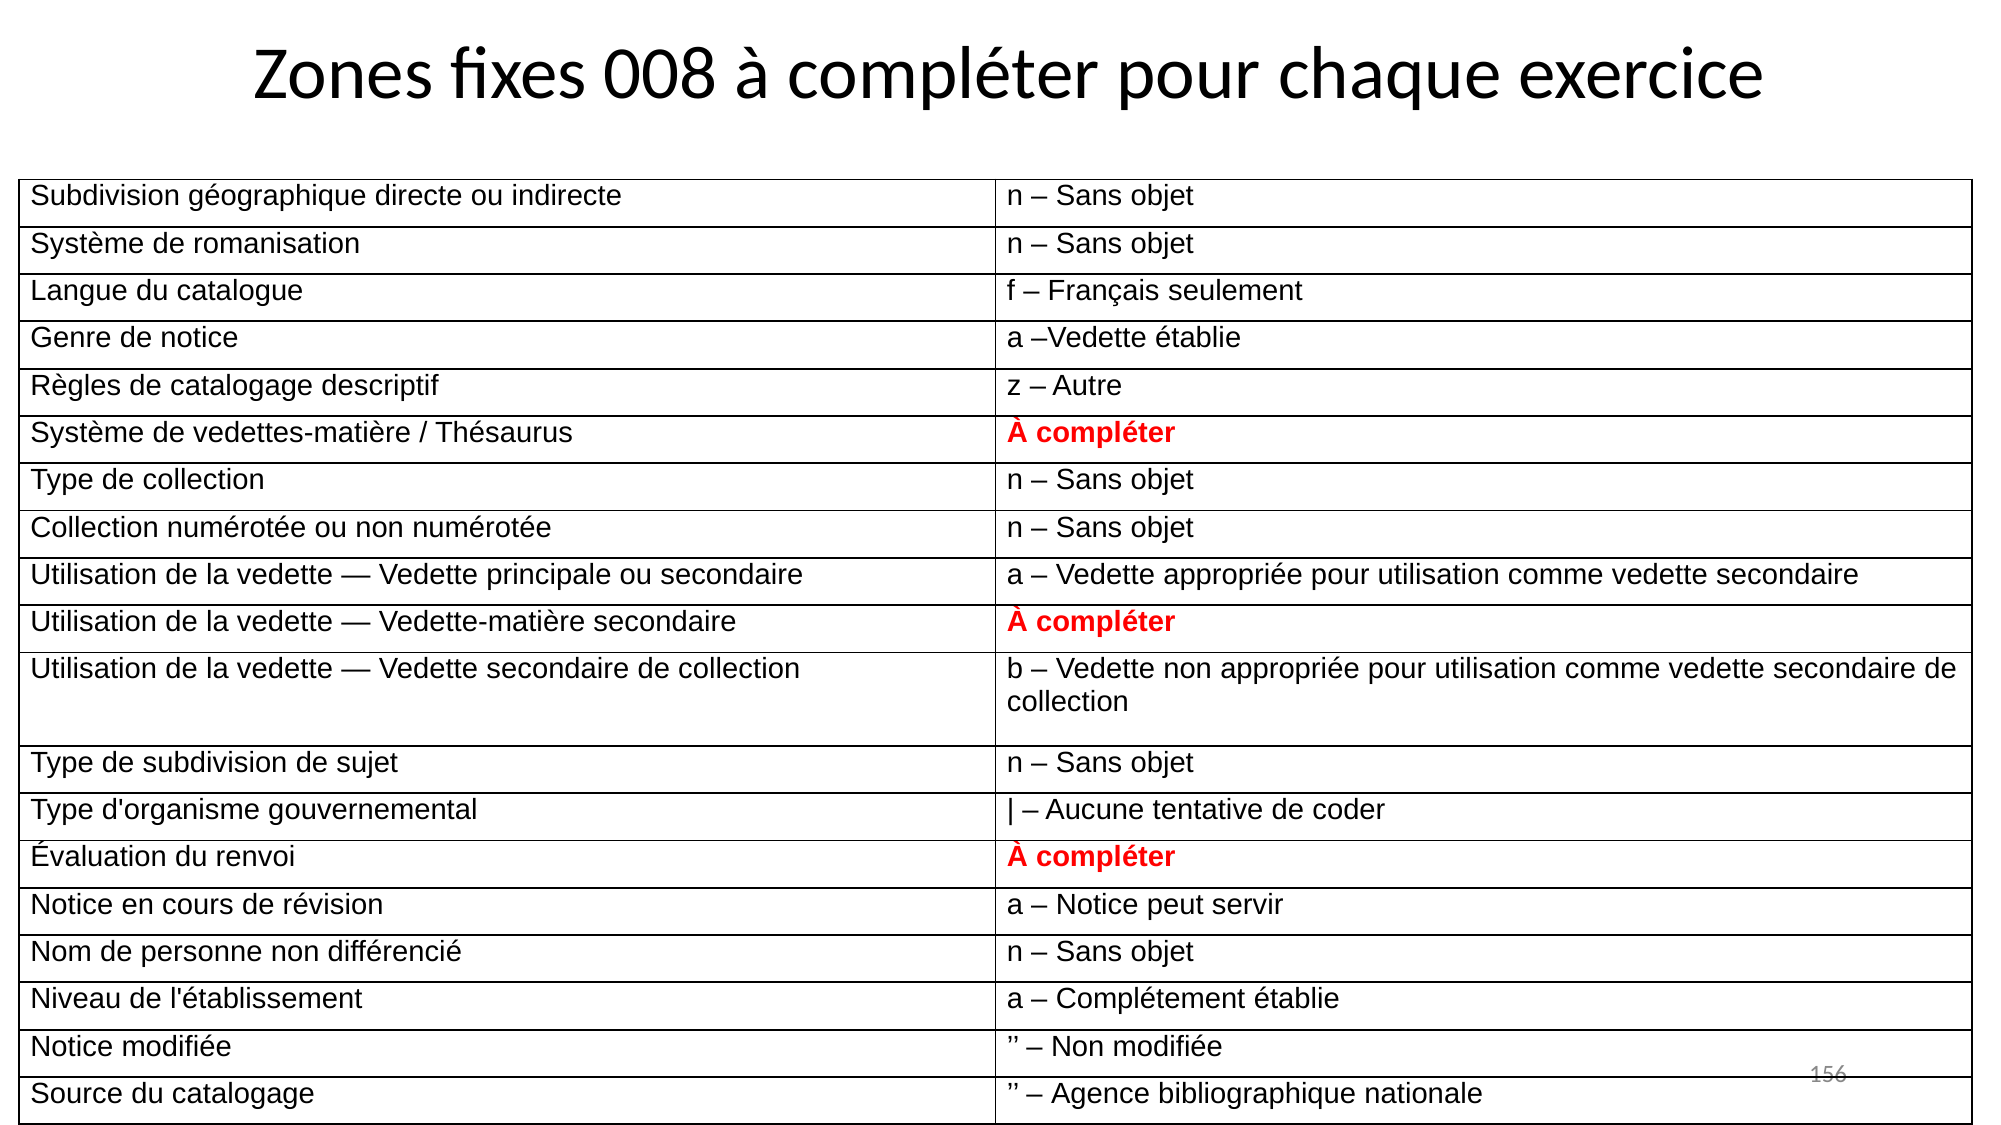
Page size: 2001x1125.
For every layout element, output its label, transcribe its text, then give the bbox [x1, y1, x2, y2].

table_cell Notice modifiée [20, 1031, 995, 1076]
table_cell n – Sans objet [996, 464, 1971, 510]
table_cell Genre de notice [20, 322, 995, 368]
table_cell À compléter [996, 841, 1971, 887]
table_cell Utilisation de la vedette — Vedette secondaire de collection [20, 653, 995, 745]
table_cell Utilisation de la vedette — Vedette principale ou secondaire [20, 559, 995, 604]
table_cell a –Vedette établie [996, 322, 1971, 368]
table_cell n – Sans objet [996, 228, 1971, 273]
slide_number 156 [1412, 1042, 1863, 1103]
table_cell Langue du catalogue [20, 275, 995, 320]
table_cell Niveau de l'établissement [20, 983, 995, 1029]
title Zones fixes 008 à compléter pour chaque exercice [156, 0, 1864, 153]
table_cell Type de subdivision de sujet [20, 747, 995, 792]
table_cell Système de vedettes-matière / Thésaurus [20, 417, 995, 462]
table_header n – Sans objet [996, 180, 1971, 226]
table_cell Notice en cours de révision [20, 889, 995, 934]
table_cell a – Vedette appropriée pour utilisation comme vedette secondaire [996, 559, 1971, 604]
table_cell z – Autre [996, 370, 1971, 415]
table_cell Système de romanisation [20, 228, 995, 273]
table_cell n – Sans objet [996, 511, 1971, 557]
table_cell a – Notice peut servir [996, 889, 1971, 934]
table_cell | – Aucune tentative de coder [996, 794, 1971, 840]
table_cell ’’ – Non modifiée [996, 1031, 1971, 1076]
table_cell n – Sans objet [996, 747, 1971, 792]
table_cell Type d'organisme gouvernemental [20, 794, 995, 840]
table_cell Règles de catalogage descriptif [20, 370, 995, 415]
table_cell À compléter [996, 606, 1971, 652]
table_cell ’’ – Agence bibliographique nationale [996, 1078, 1971, 1123]
table_cell Source du catalogage [20, 1078, 995, 1123]
table_cell a – Complétement établie [996, 983, 1971, 1029]
table_cell n – Sans objet [996, 936, 1971, 981]
table_cell Utilisation de la vedette — Vedette-matière secondaire [20, 606, 995, 652]
table_cell Type de collection [20, 464, 995, 510]
table_cell b – Vedette non appropriée pour utilisation comme vedette secondaire de collection [996, 653, 1971, 745]
table_cell Nom de personne non différencié [20, 936, 995, 981]
table_cell À compléter [996, 417, 1971, 462]
table_cell Évaluation du renvoi [20, 841, 995, 887]
table_header Subdivision géographique directe ou indirecte [20, 180, 995, 226]
table_cell Collection numérotée ou non numérotée [20, 511, 995, 557]
table_cell f – Français seulement [996, 275, 1971, 320]
